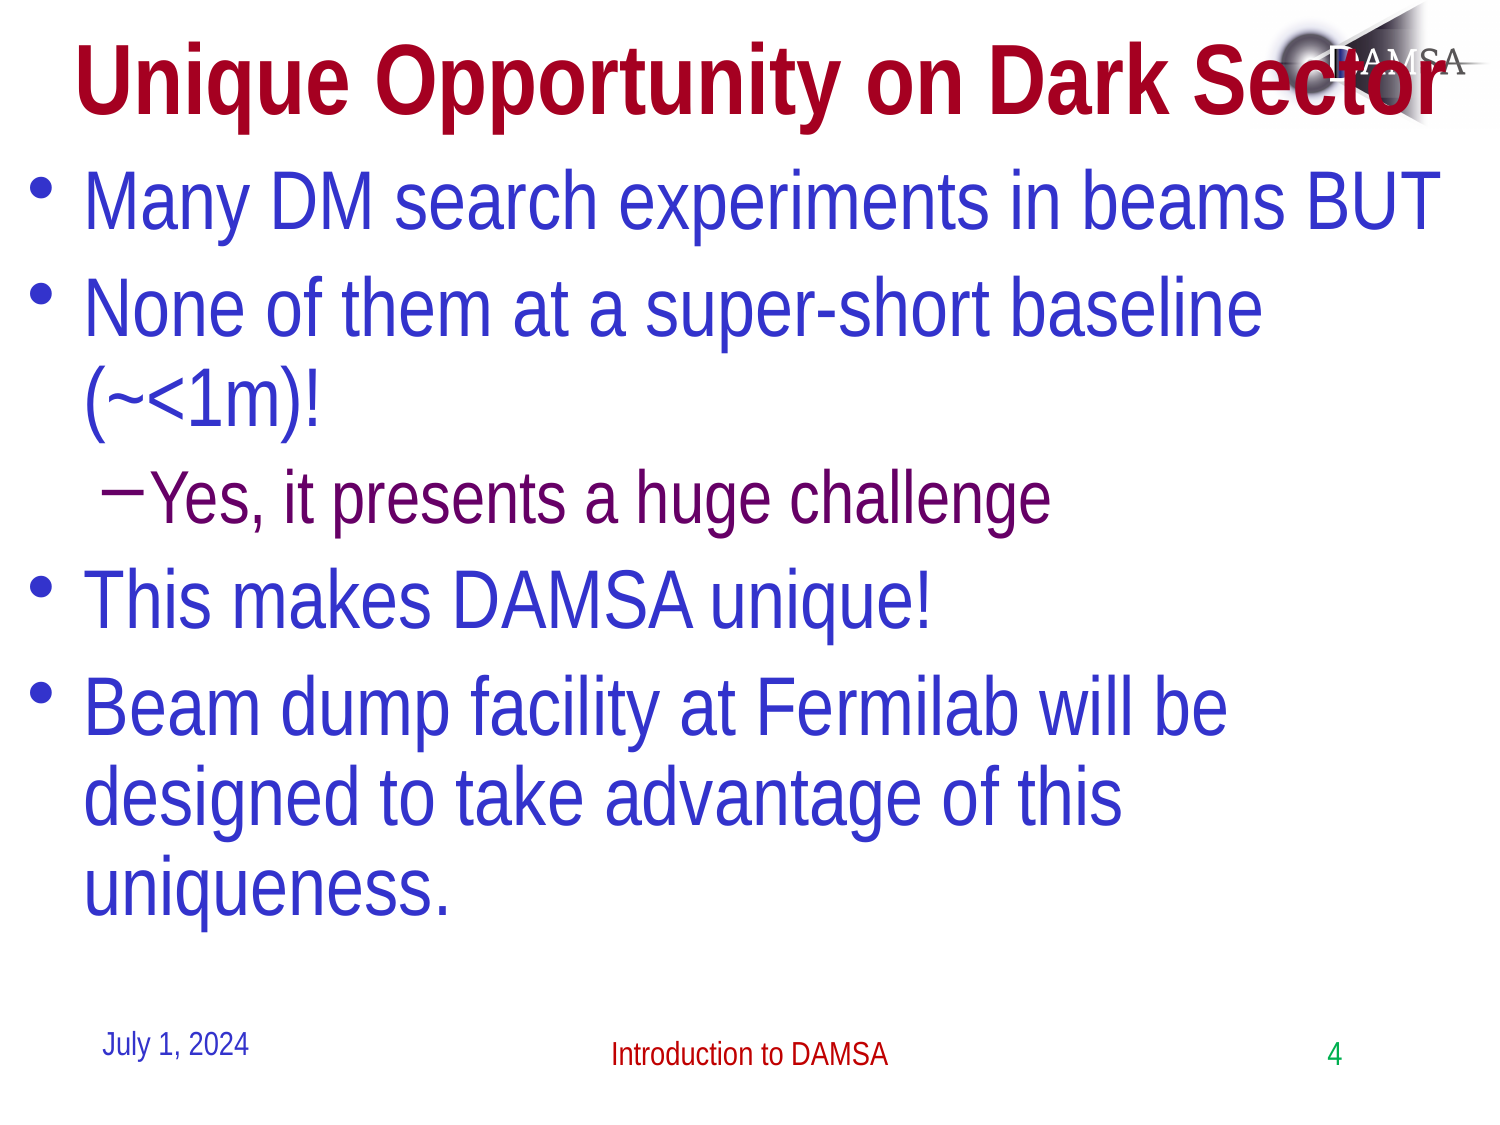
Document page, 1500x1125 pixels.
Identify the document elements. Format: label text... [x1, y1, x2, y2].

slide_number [87, 1014, 400, 1090]
footer Introduction to DAMSA [512, 1025, 988, 1100]
title Unique Opportunity on Dark Sector [30, 24, 1469, 126]
slide_number 4 [1312, 1025, 1388, 1100]
picture [1250, 0, 1500, 129]
list Many DM search experiments in beams BUT None of them at a super-short baseline (~<1m)! Yes, it presents a huge challenge This makes DAMSA unique! Beam dump facility at Fermilab will be designed to take advantage of this uniqueness. [12, 149, 1479, 976]
